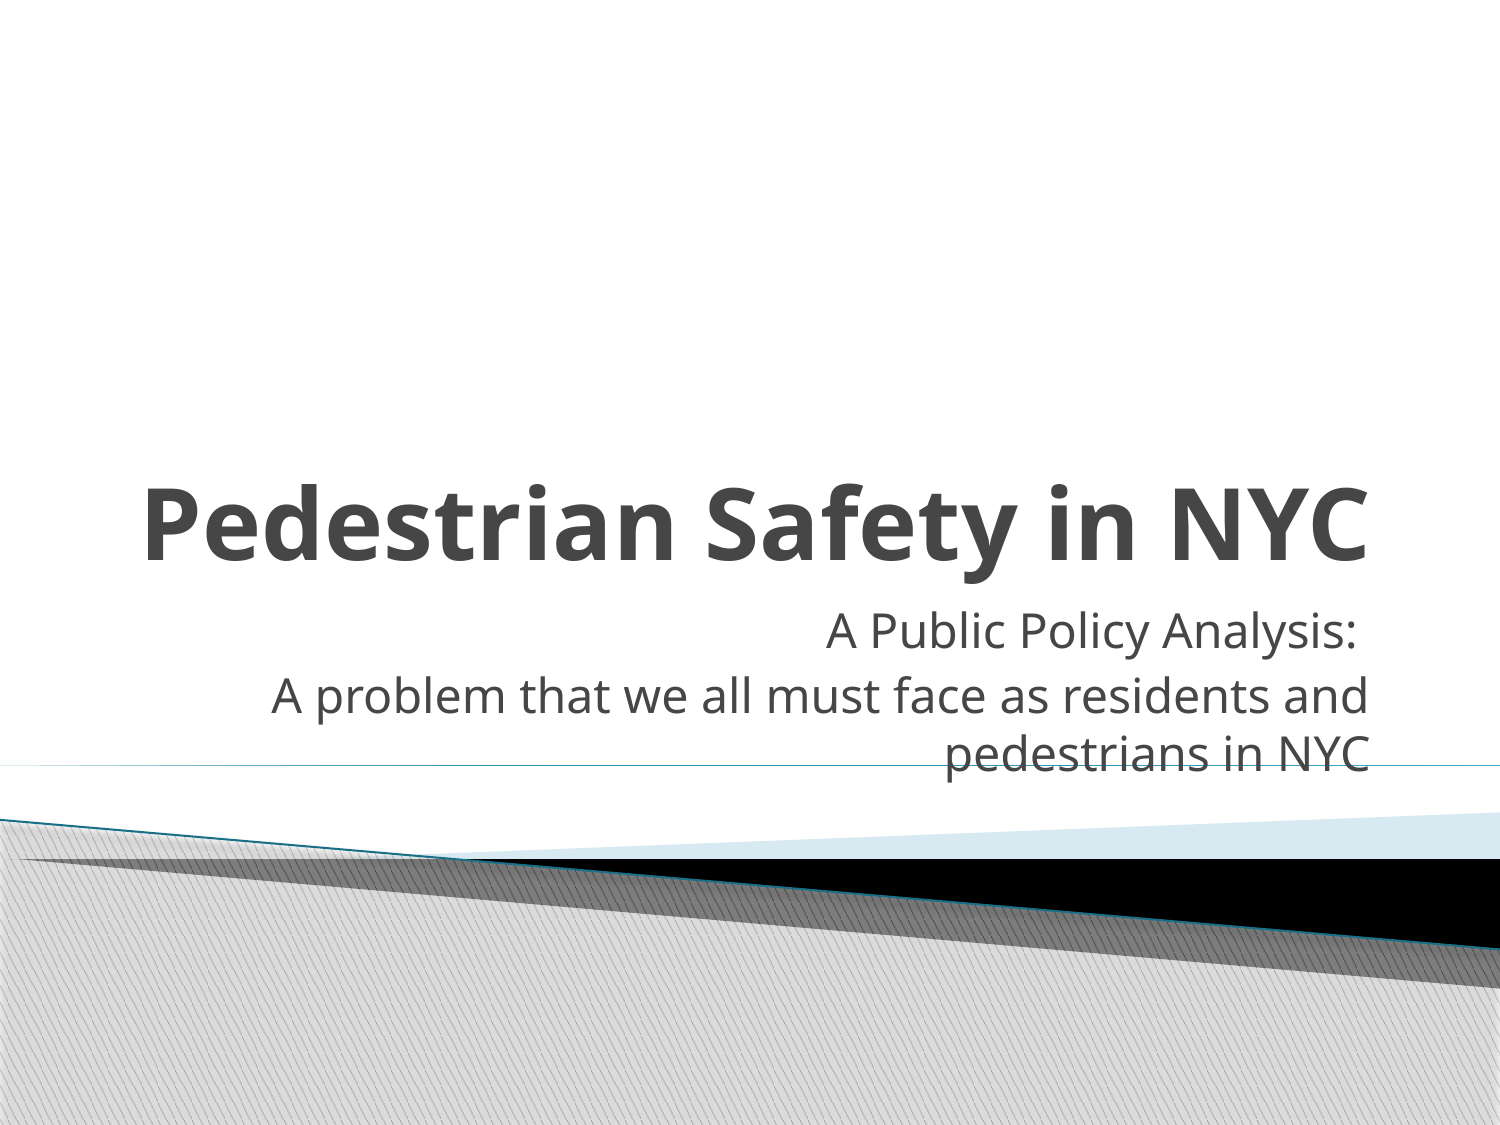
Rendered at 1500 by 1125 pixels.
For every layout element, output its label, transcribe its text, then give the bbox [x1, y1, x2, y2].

title Pedestrian Safety in NYC [112, 287, 1388, 588]
subtitle A Public Policy Analysis: A problem that we all must face as residents and pedestrians in NYC [112, 592, 1388, 790]
picture [5, 859, 1500, 989]
